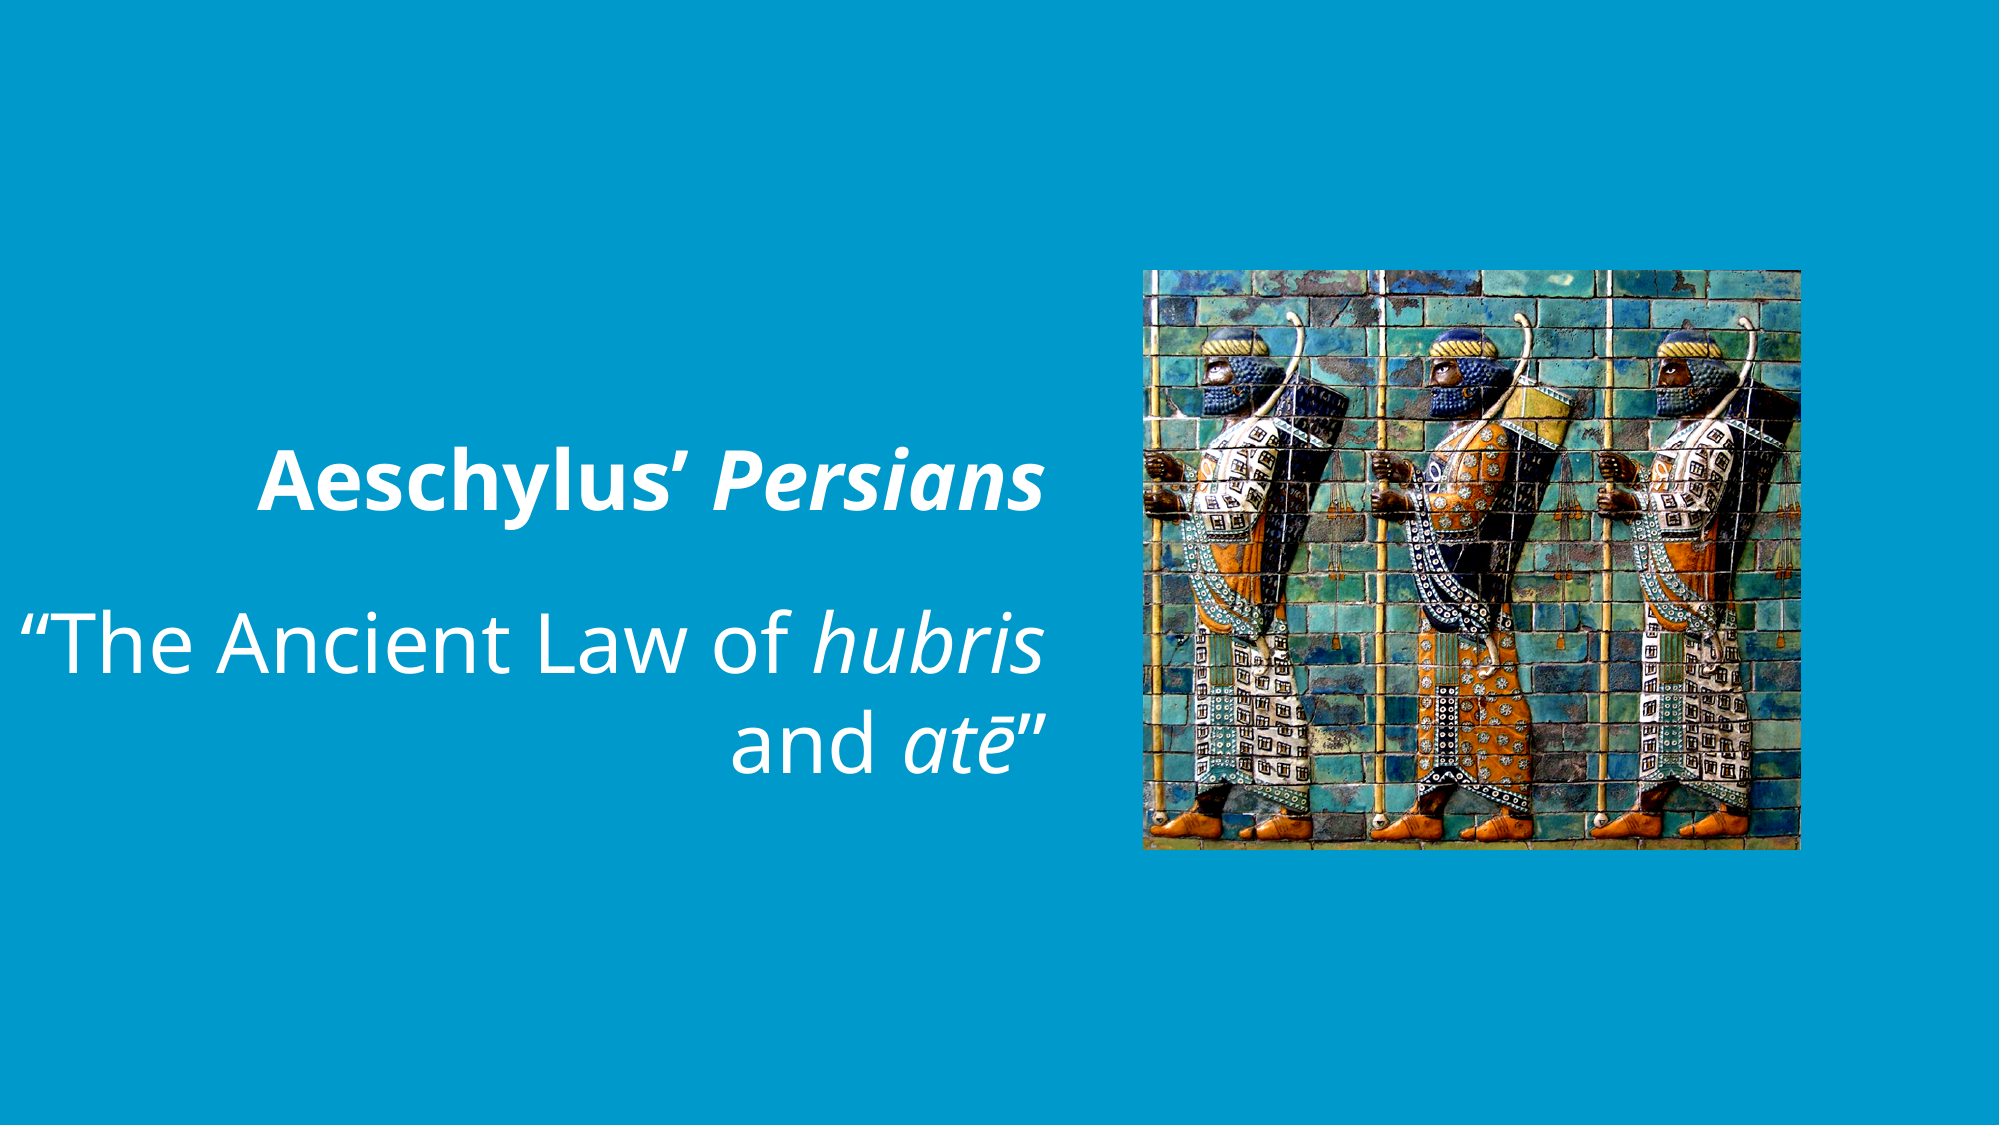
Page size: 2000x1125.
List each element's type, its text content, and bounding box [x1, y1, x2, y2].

subtitle “The Ancient Law of hubris and atē” [0, 583, 1063, 871]
picture [1144, 271, 1800, 849]
title Aeschylus’ Persians [0, 295, 1063, 537]
